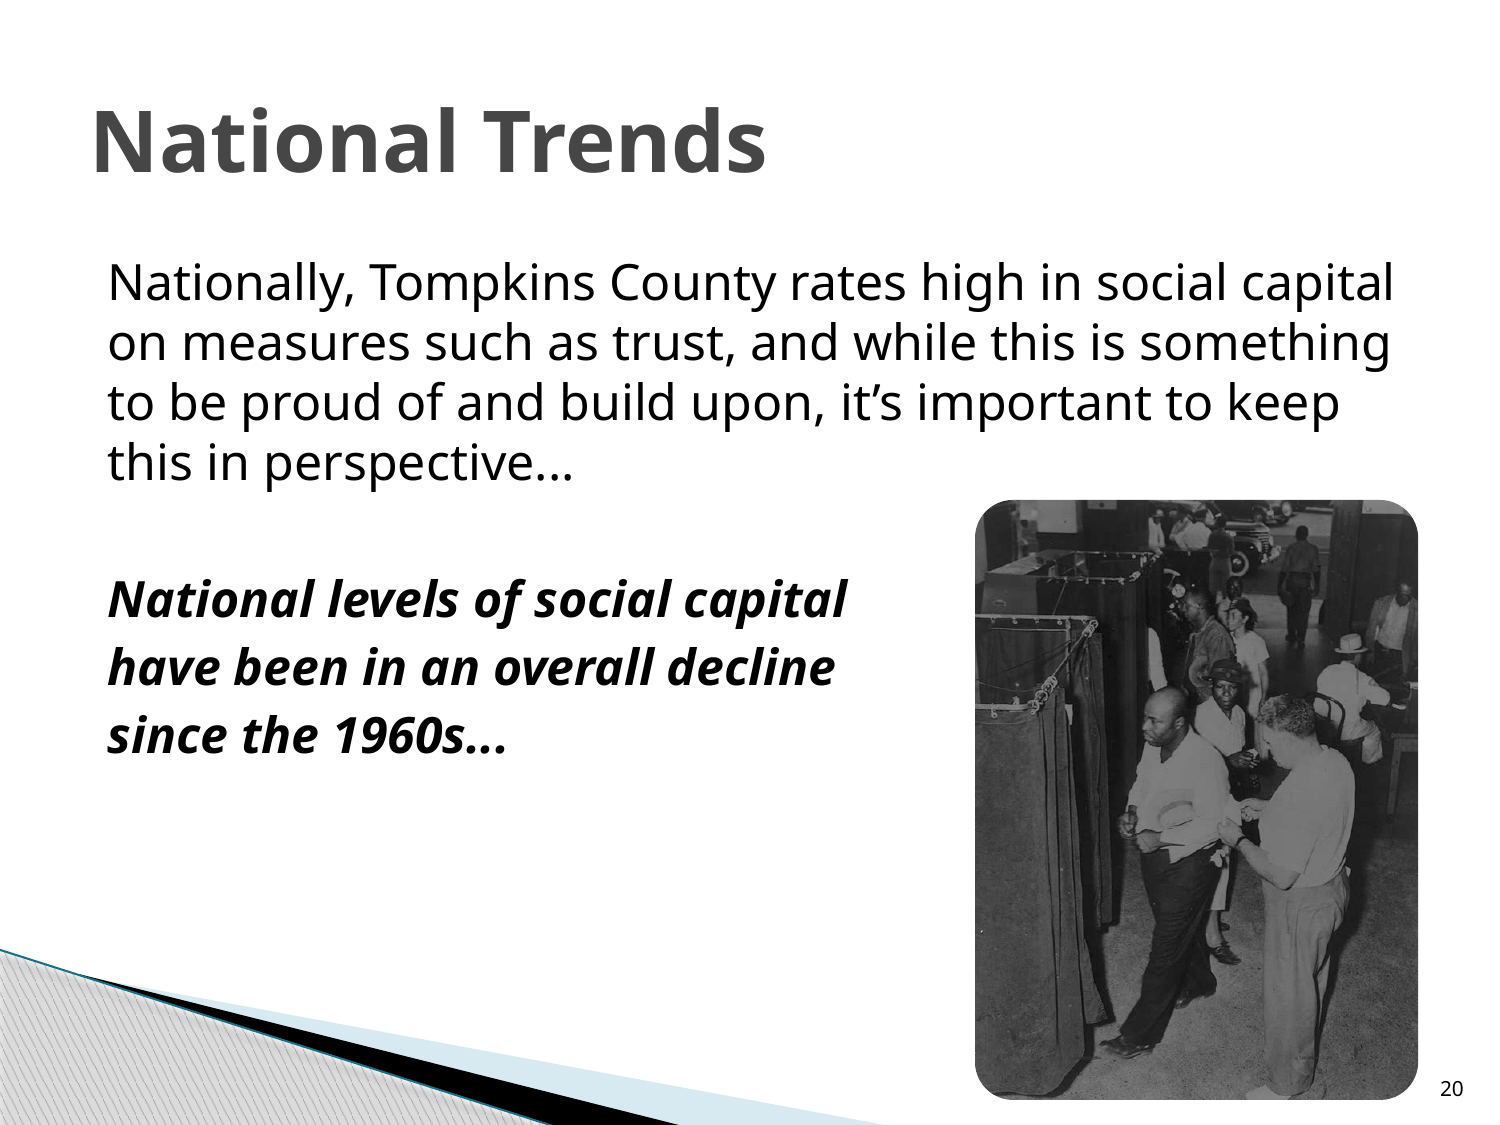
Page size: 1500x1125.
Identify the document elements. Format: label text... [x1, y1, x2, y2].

list Nationally, Tompkins County rates high in social capital on measures such as trust, and while this is something to be proud of and build upon, it’s important to keep this in perspective... National levels of social capital have been in an overall decline since the 1960s... [75, 243, 1425, 986]
slide_number 20 [1418, 1051, 1479, 1112]
picture [974, 499, 1419, 1101]
title National Trends [75, 45, 1425, 233]
